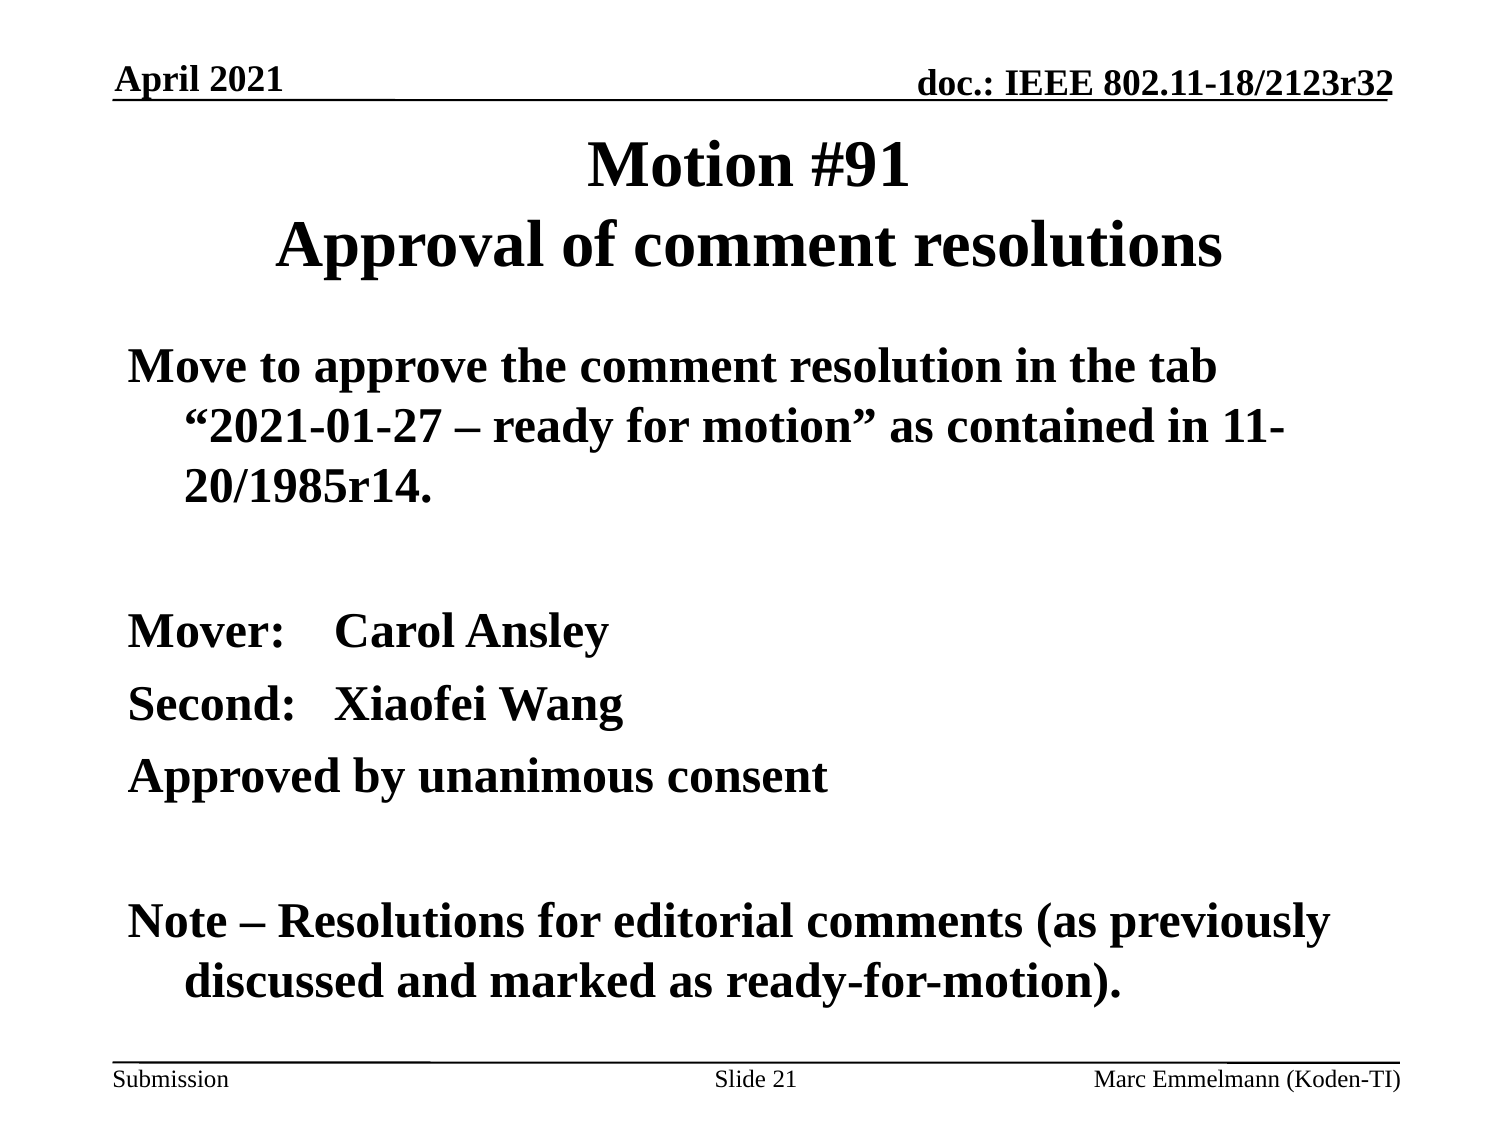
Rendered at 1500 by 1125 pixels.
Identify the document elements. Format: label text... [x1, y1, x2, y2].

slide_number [114, 54, 423, 100]
footer Marc Emmelmann (Koden-TI) [878, 1061, 1402, 1093]
list Move to approve the comment resolution in the tab “2021-01-27 – ready for motion” as contained in 11-20/1985r14. Mover: Carol Ansley Second: Xiaofei Wang Approved by unanimous consent Note – Resolutions for editorial comments (as previously discussed and marked as ready-for-motion). [112, 324, 1388, 1000]
title Motion #91 Approval of comment resolutions [112, 112, 1388, 288]
slide_number Slide 21 [712, 1061, 800, 1123]
